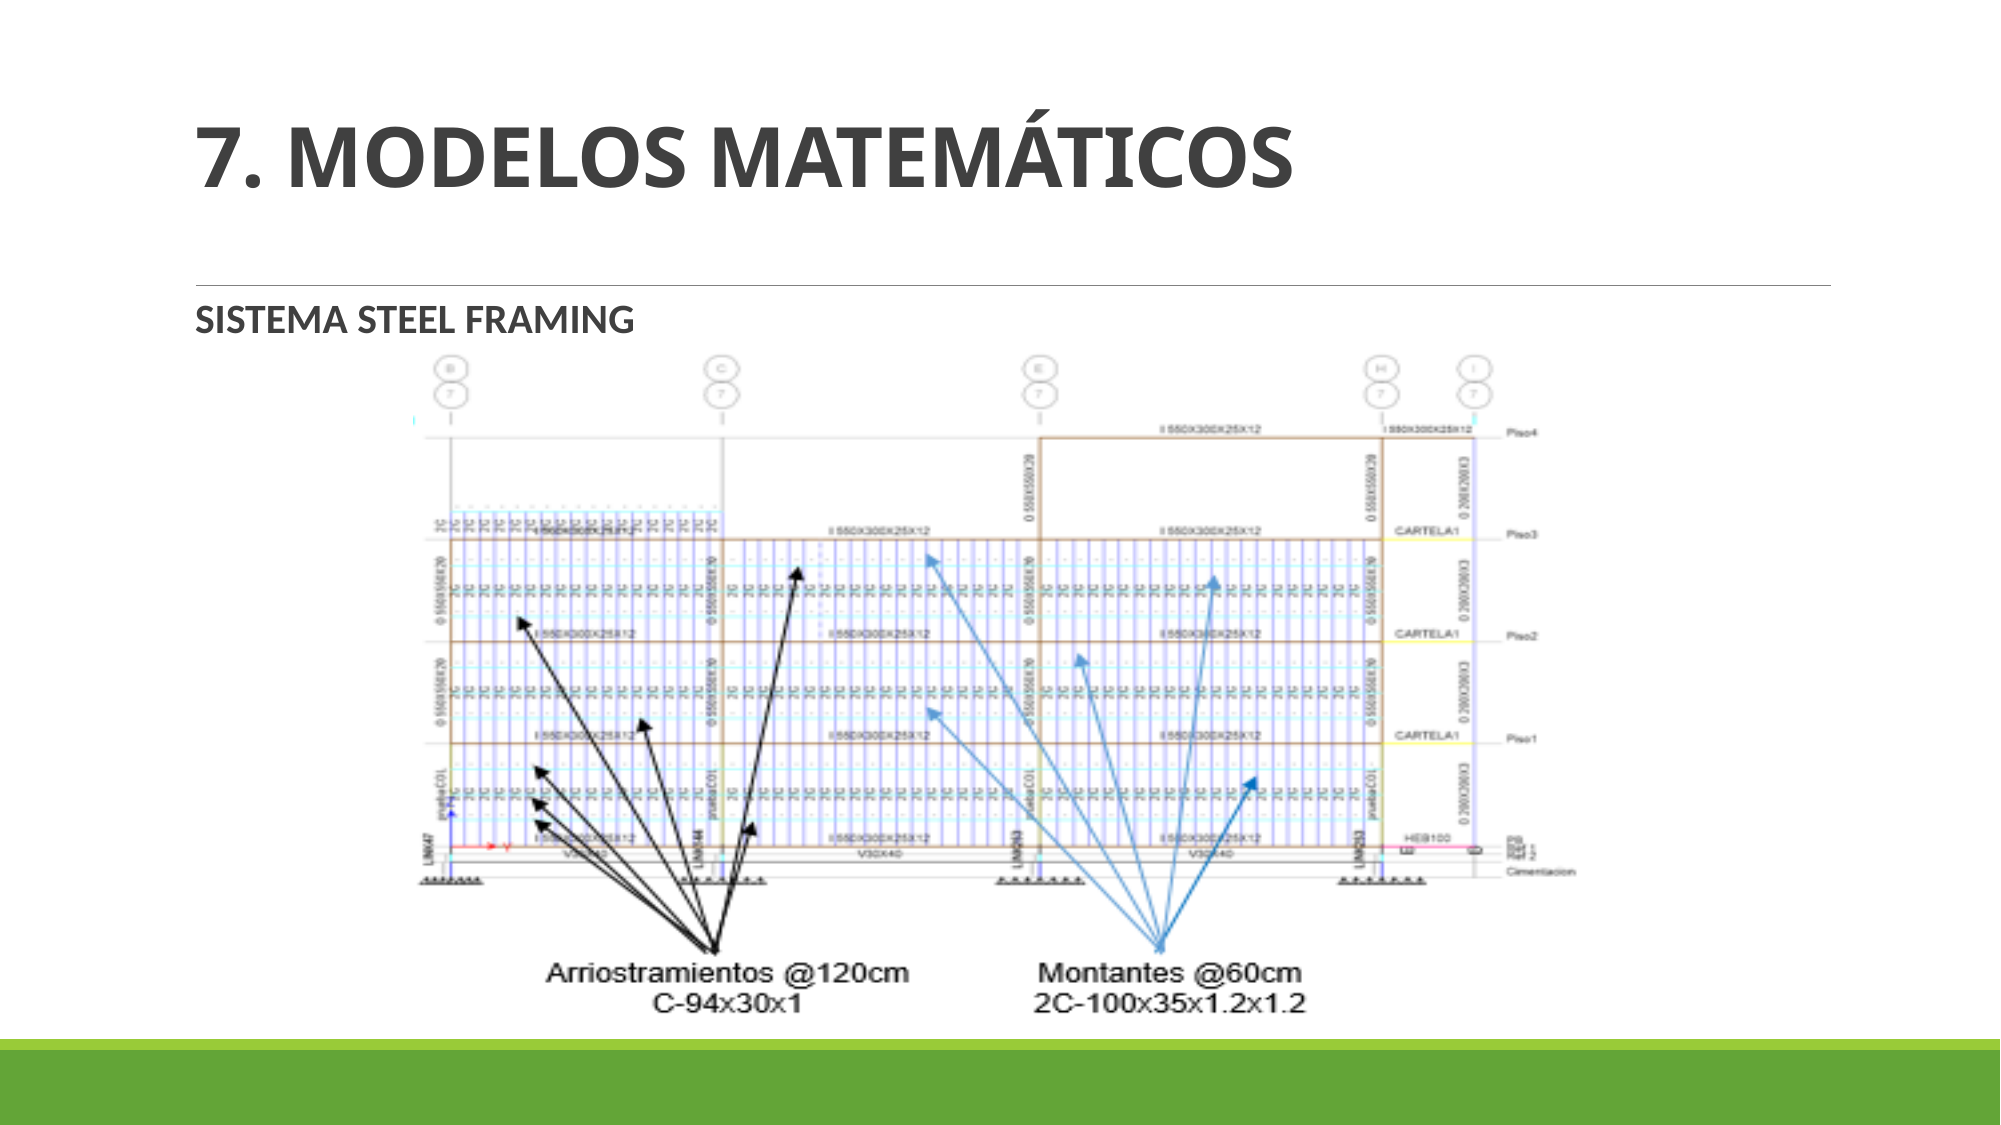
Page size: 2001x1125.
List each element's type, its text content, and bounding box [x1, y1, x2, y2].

title 7. MODELOS MATEMÁTICOS [180, 47, 1830, 213]
list SISTEMA STEEL FRAMING [180, 284, 1894, 945]
picture [413, 334, 1602, 1038]
